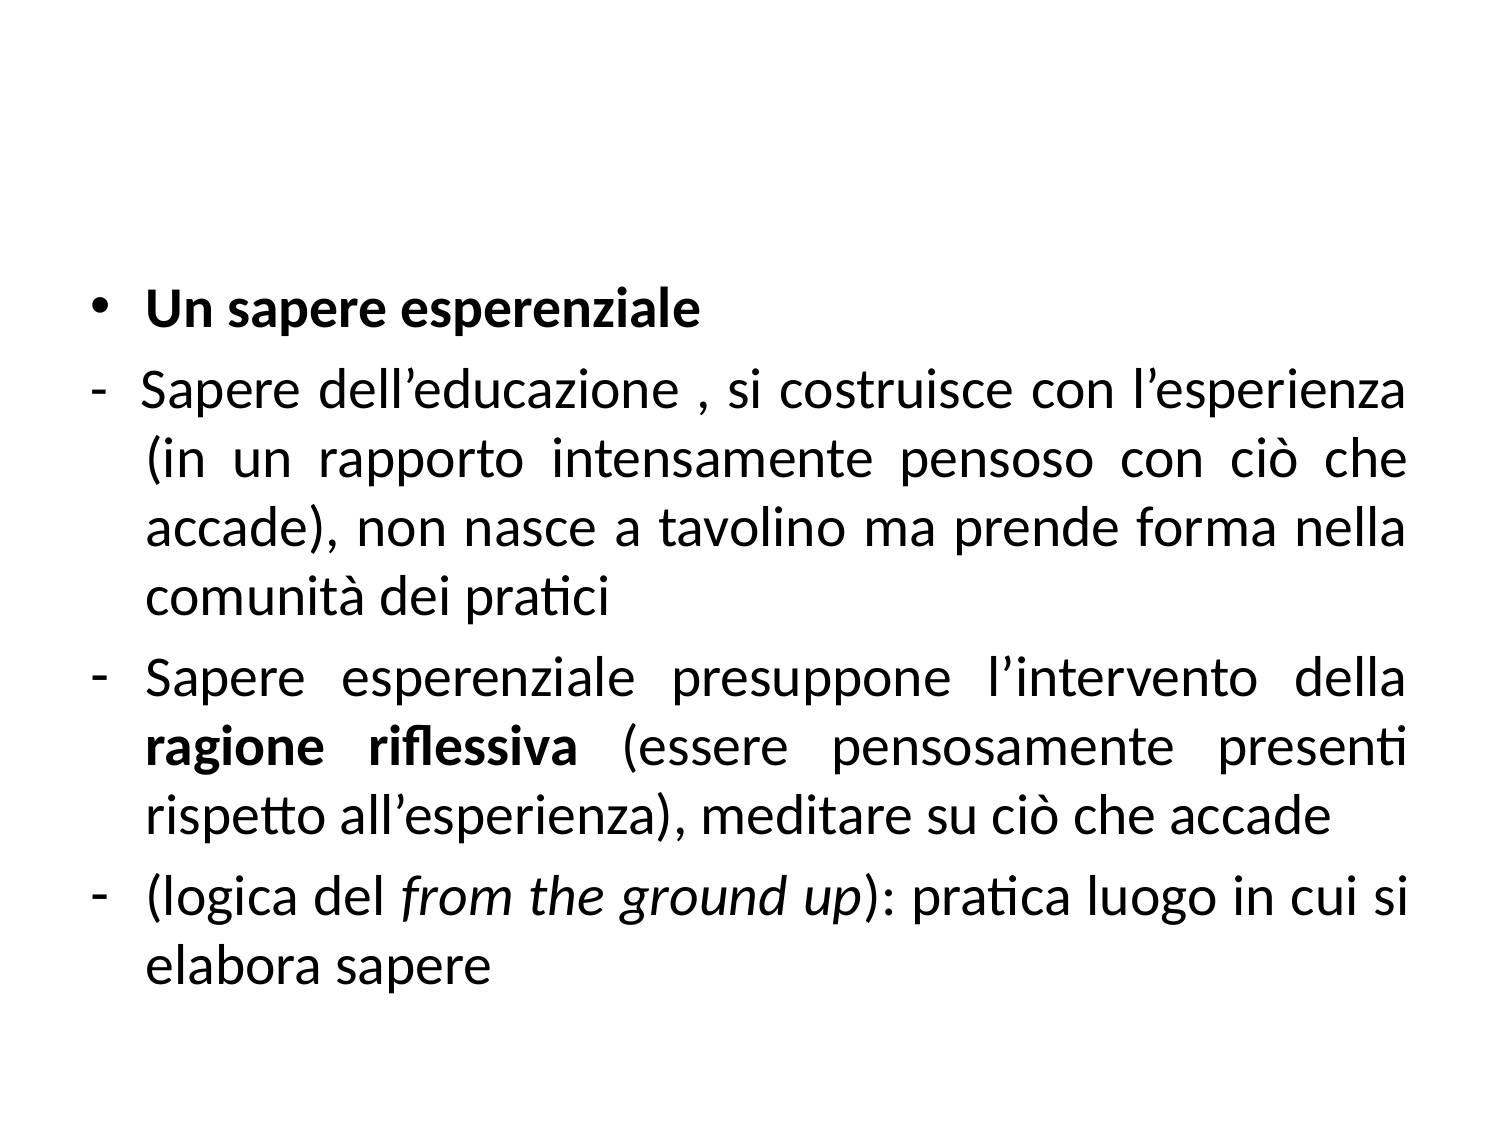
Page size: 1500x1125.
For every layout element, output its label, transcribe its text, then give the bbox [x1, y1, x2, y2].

list Un sapere esperenziale - Sapere dell’educazione , si costruisce con l’esperienza (in un rapporto intensamente pensoso con ciò che accade), non nasce a tavolino ma prende forma nella comunità dei pratici Sapere esperenziale presuppone l’intervento della ragione riflessiva (essere pensosamente presenti rispetto all’esperienza), meditare su ciò che accade (logica del from the ground up): pratica luogo in cui si elabora sapere [75, 262, 1425, 1005]
